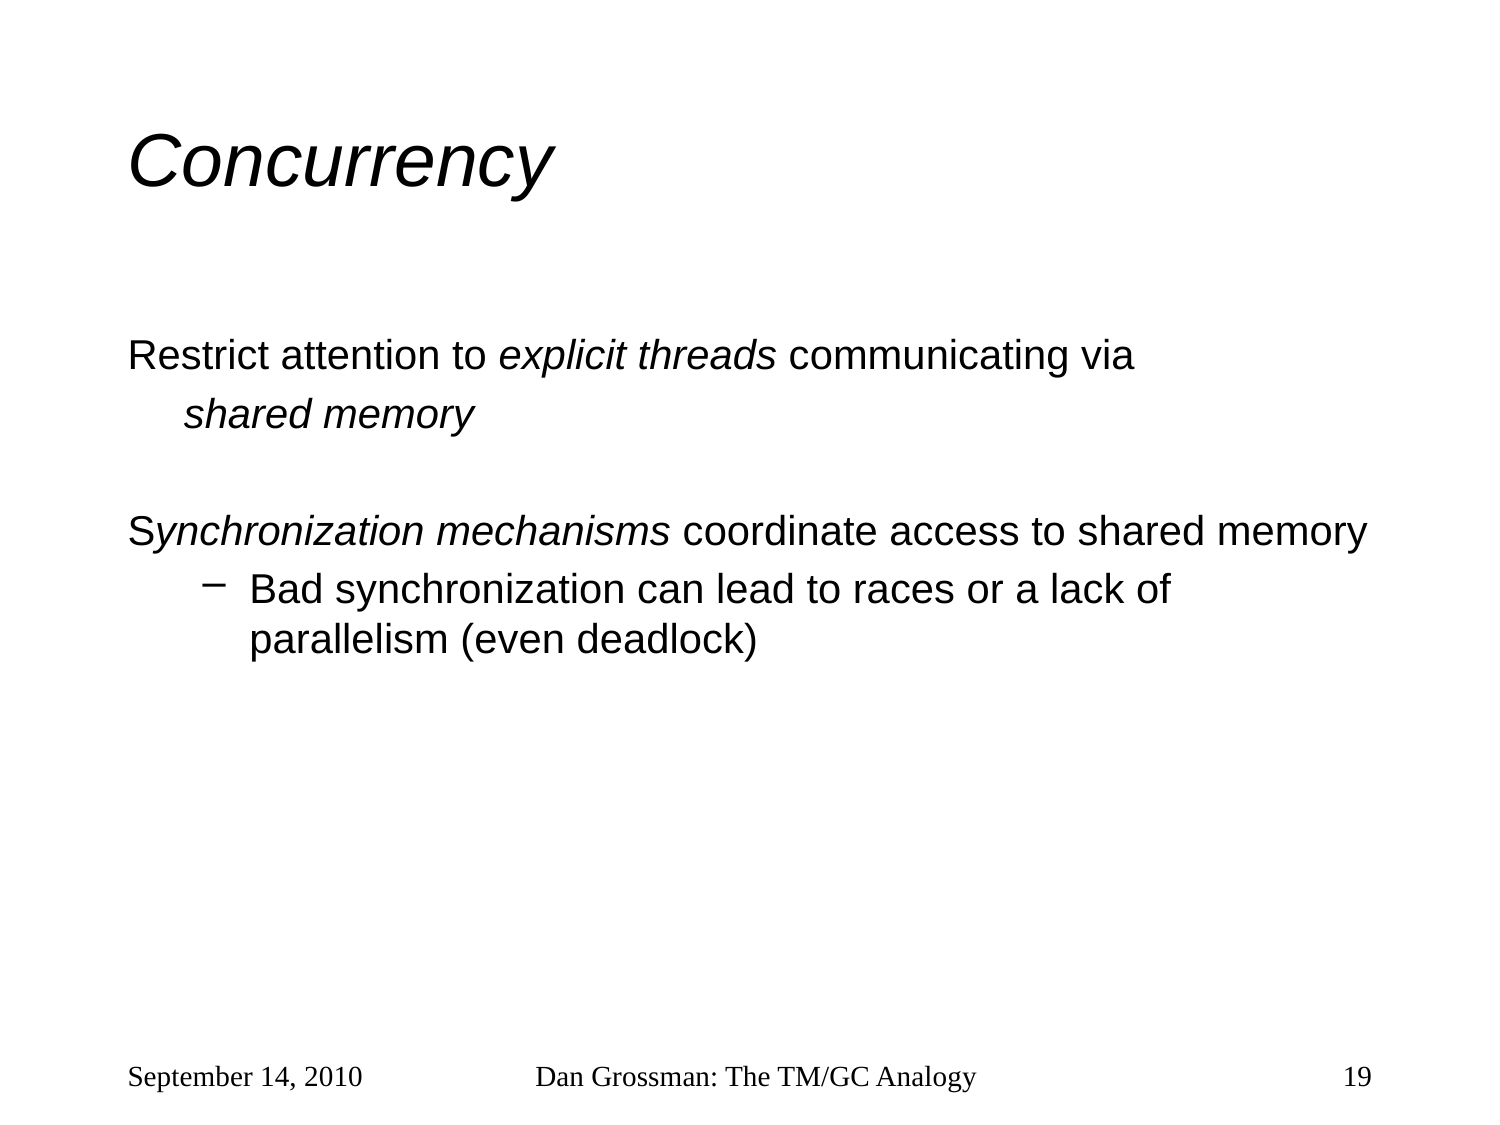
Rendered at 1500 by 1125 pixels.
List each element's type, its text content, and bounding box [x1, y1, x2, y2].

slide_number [112, 1049, 426, 1125]
title Concurrency [112, 62, 1388, 251]
footer Dan Grossman: The TM/GC Analogy [474, 1049, 1038, 1125]
slide_number 19 [1074, 1049, 1388, 1125]
list Restrict attention to explicit threads communicating via shared memory Synchronization mechanisms coordinate access to shared memory Bad synchronization can lead to races or a lack of parallelism (even deadlock) [112, 262, 1388, 1001]
